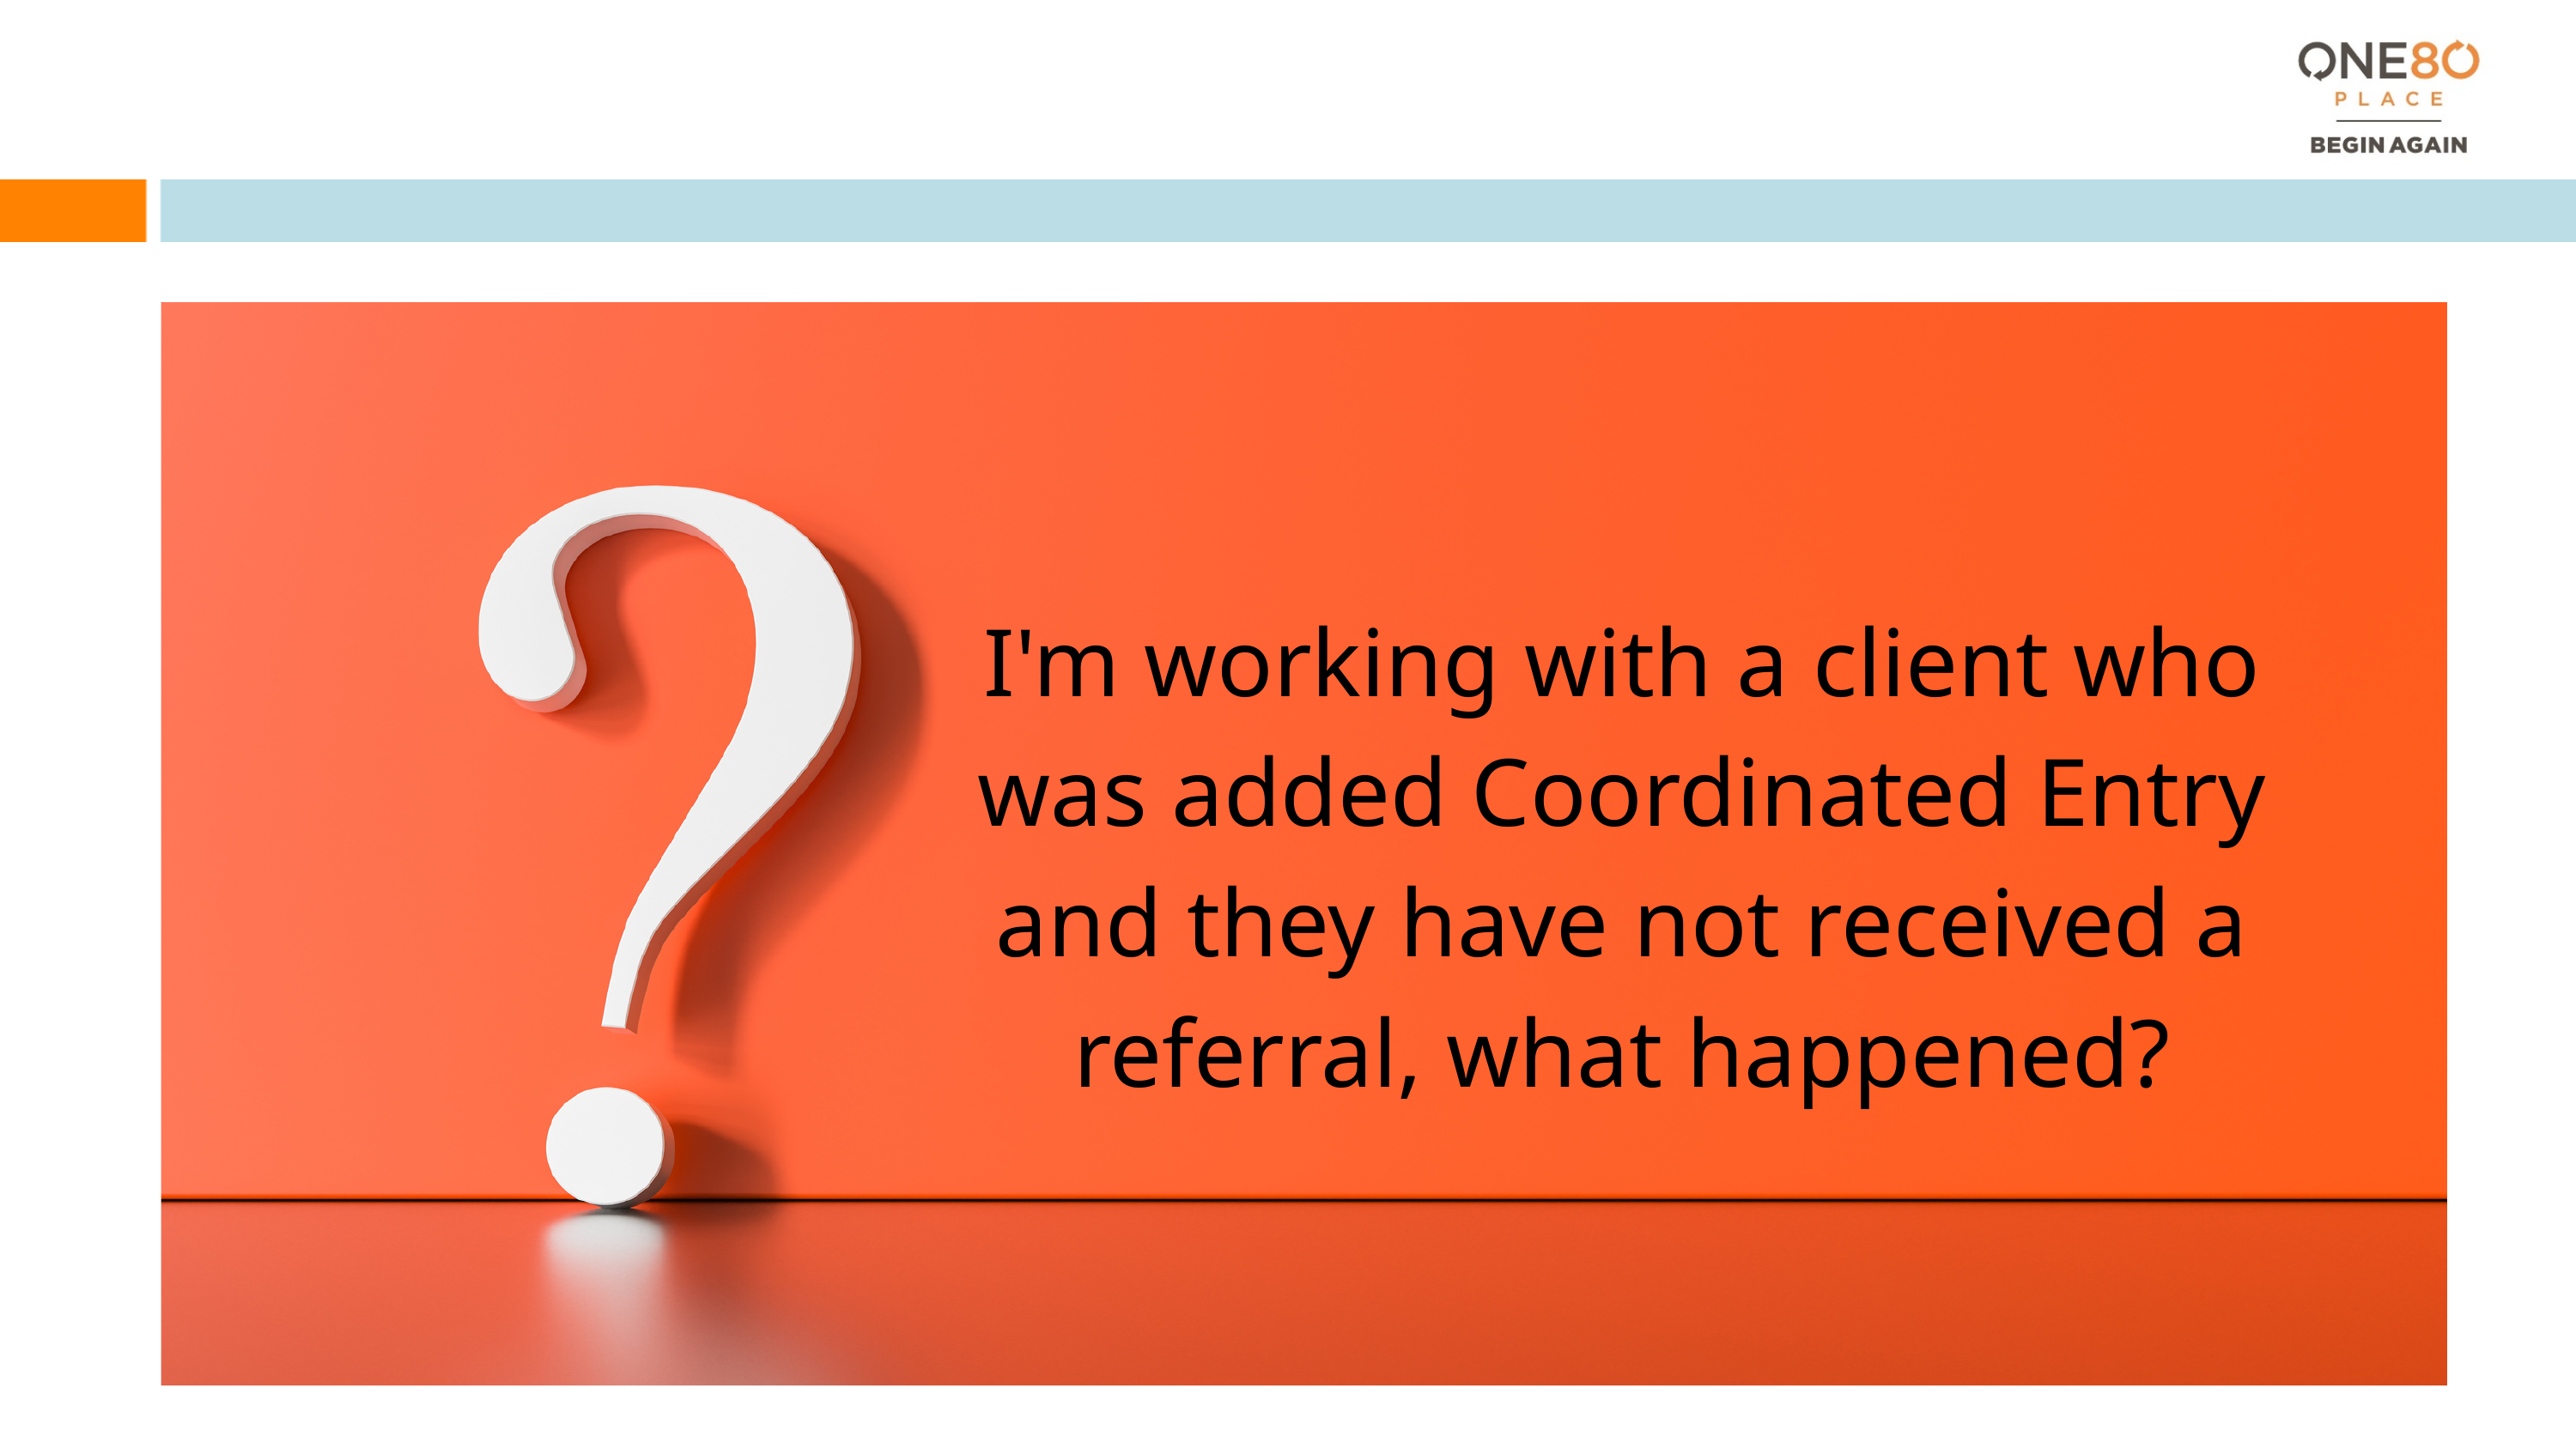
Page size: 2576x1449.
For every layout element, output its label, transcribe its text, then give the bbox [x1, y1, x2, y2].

picture [0, 179, 2576, 242]
picture [2275, 20, 2503, 173]
text_box I'm working with a client who was added Coordinated Entry and they have not received a referral, what happened? [901, 585, 2343, 1106]
text_box [161, 302, 2448, 1385]
